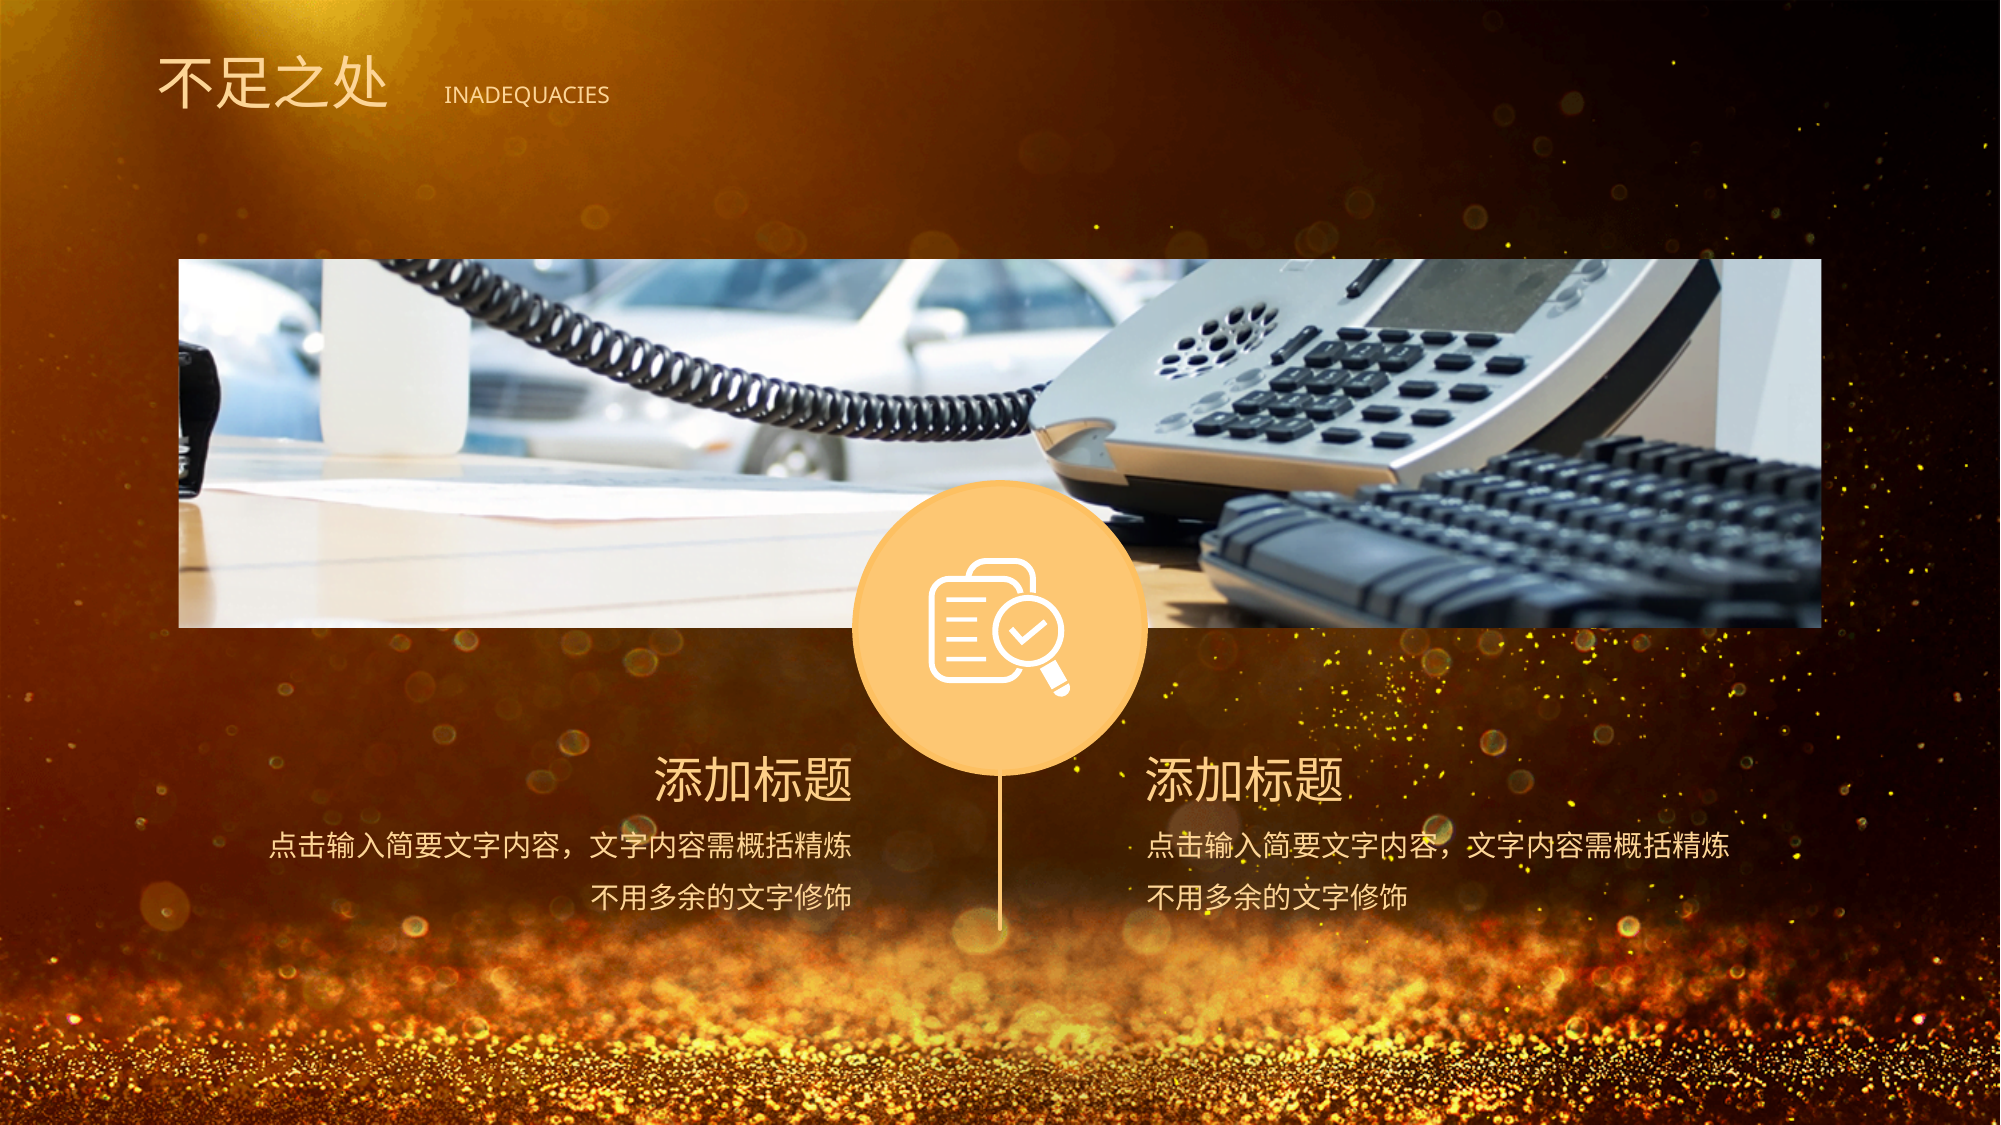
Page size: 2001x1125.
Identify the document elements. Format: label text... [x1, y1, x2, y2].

text_box INADEQUACIES [429, 73, 722, 116]
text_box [855, 483, 1145, 773]
text_box 不足之处 [141, 39, 434, 124]
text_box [1144, 748, 1759, 910]
picture [0, 0, 2000, 1125]
text_box [178, 259, 1822, 629]
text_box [221, 748, 854, 910]
